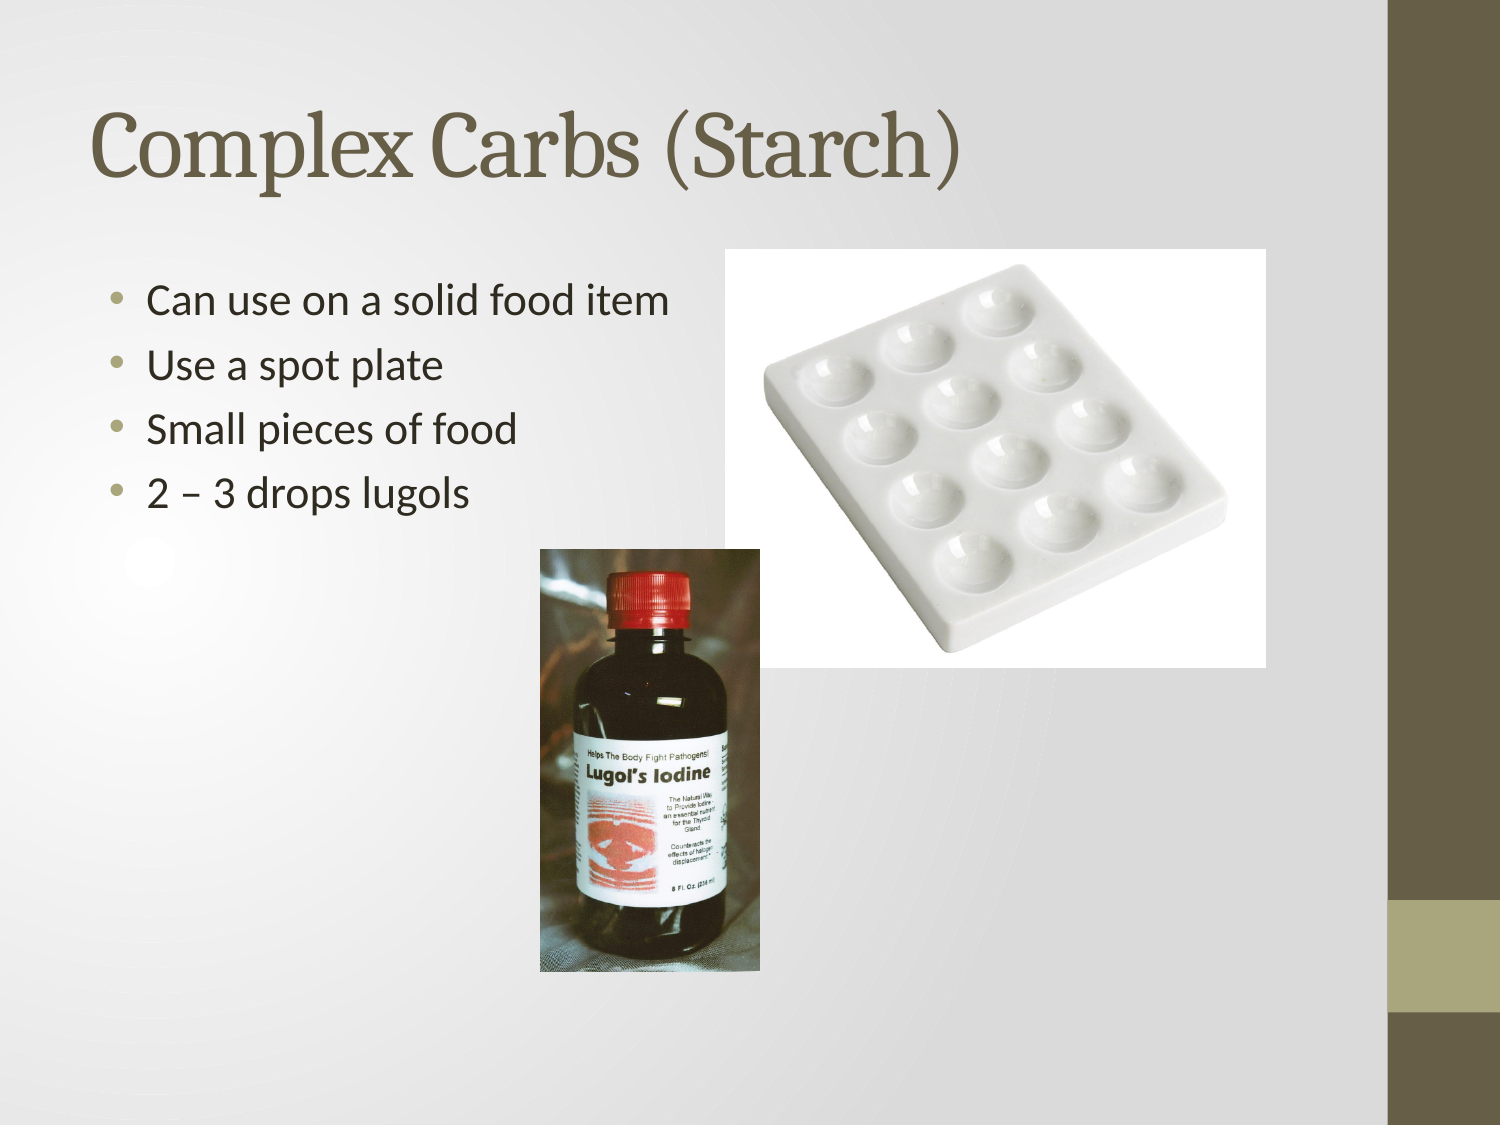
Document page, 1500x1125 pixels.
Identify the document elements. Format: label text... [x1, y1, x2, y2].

picture [539, 249, 1266, 973]
title Complex Carbs (Starch) [75, 45, 1325, 233]
list Can use on a solid food item Use a spot plate Small pieces of food 2 – 3 drops lugols [75, 262, 1325, 1050]
